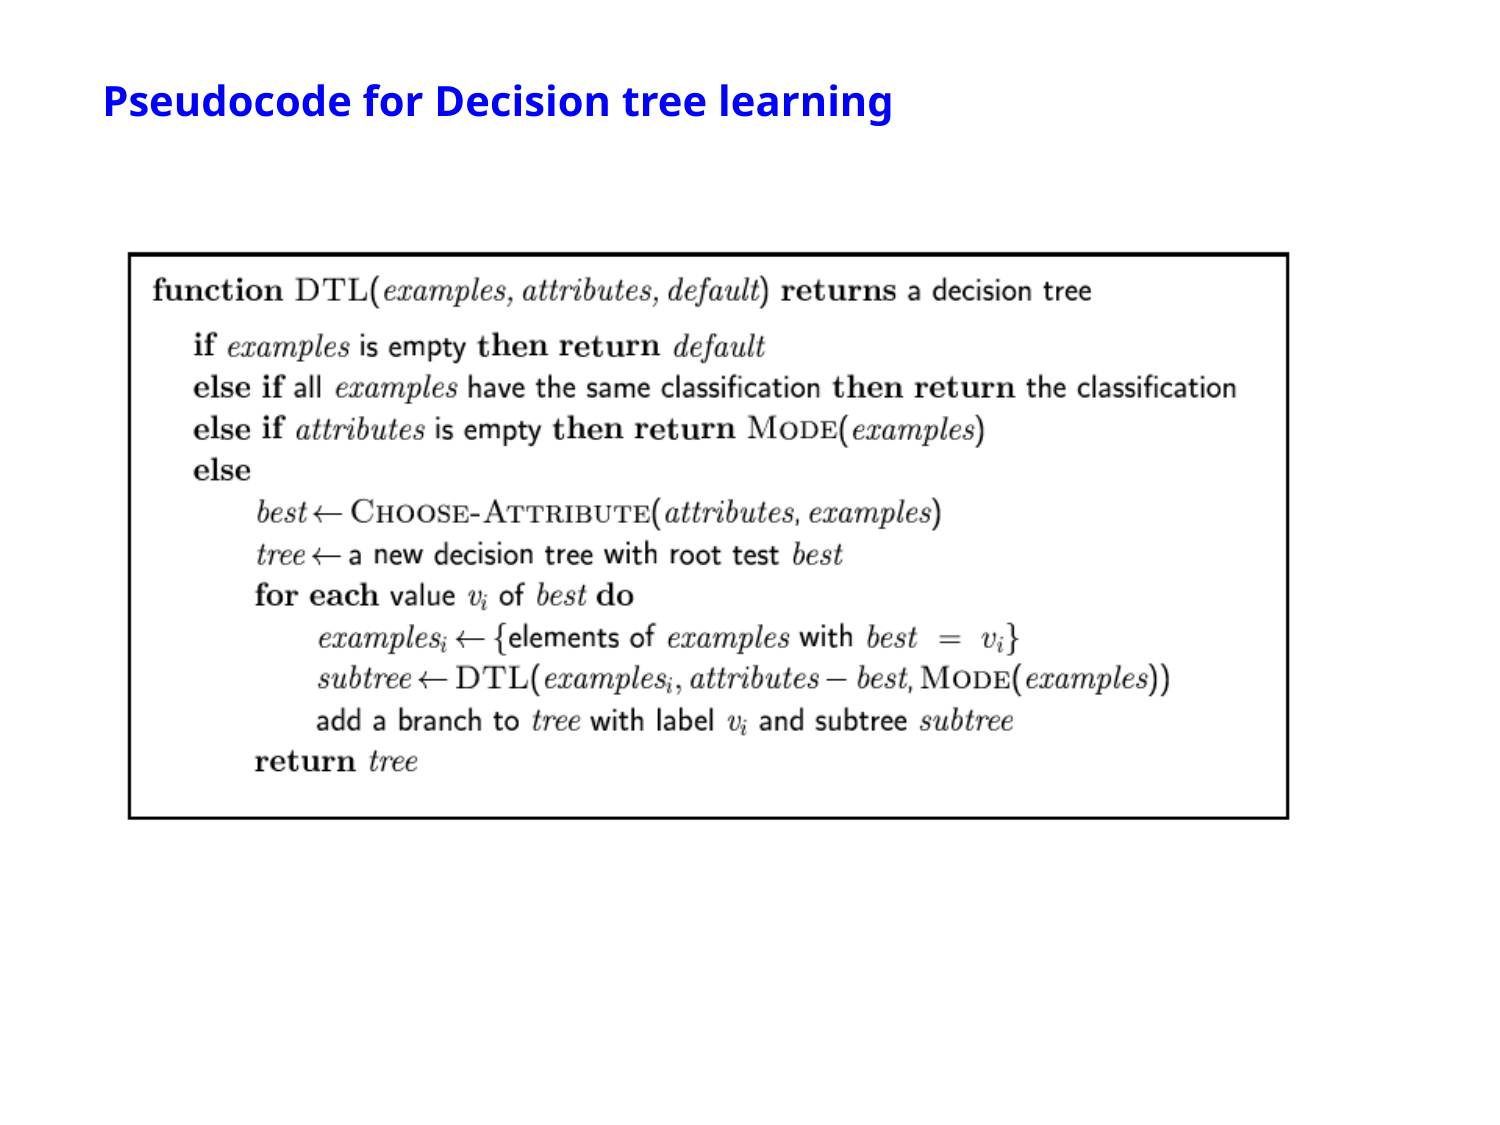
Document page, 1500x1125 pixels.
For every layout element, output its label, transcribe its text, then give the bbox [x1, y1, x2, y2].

text_box Pseudocode for Decision tree learning [87, 50, 1363, 150]
picture [112, 237, 1301, 826]
